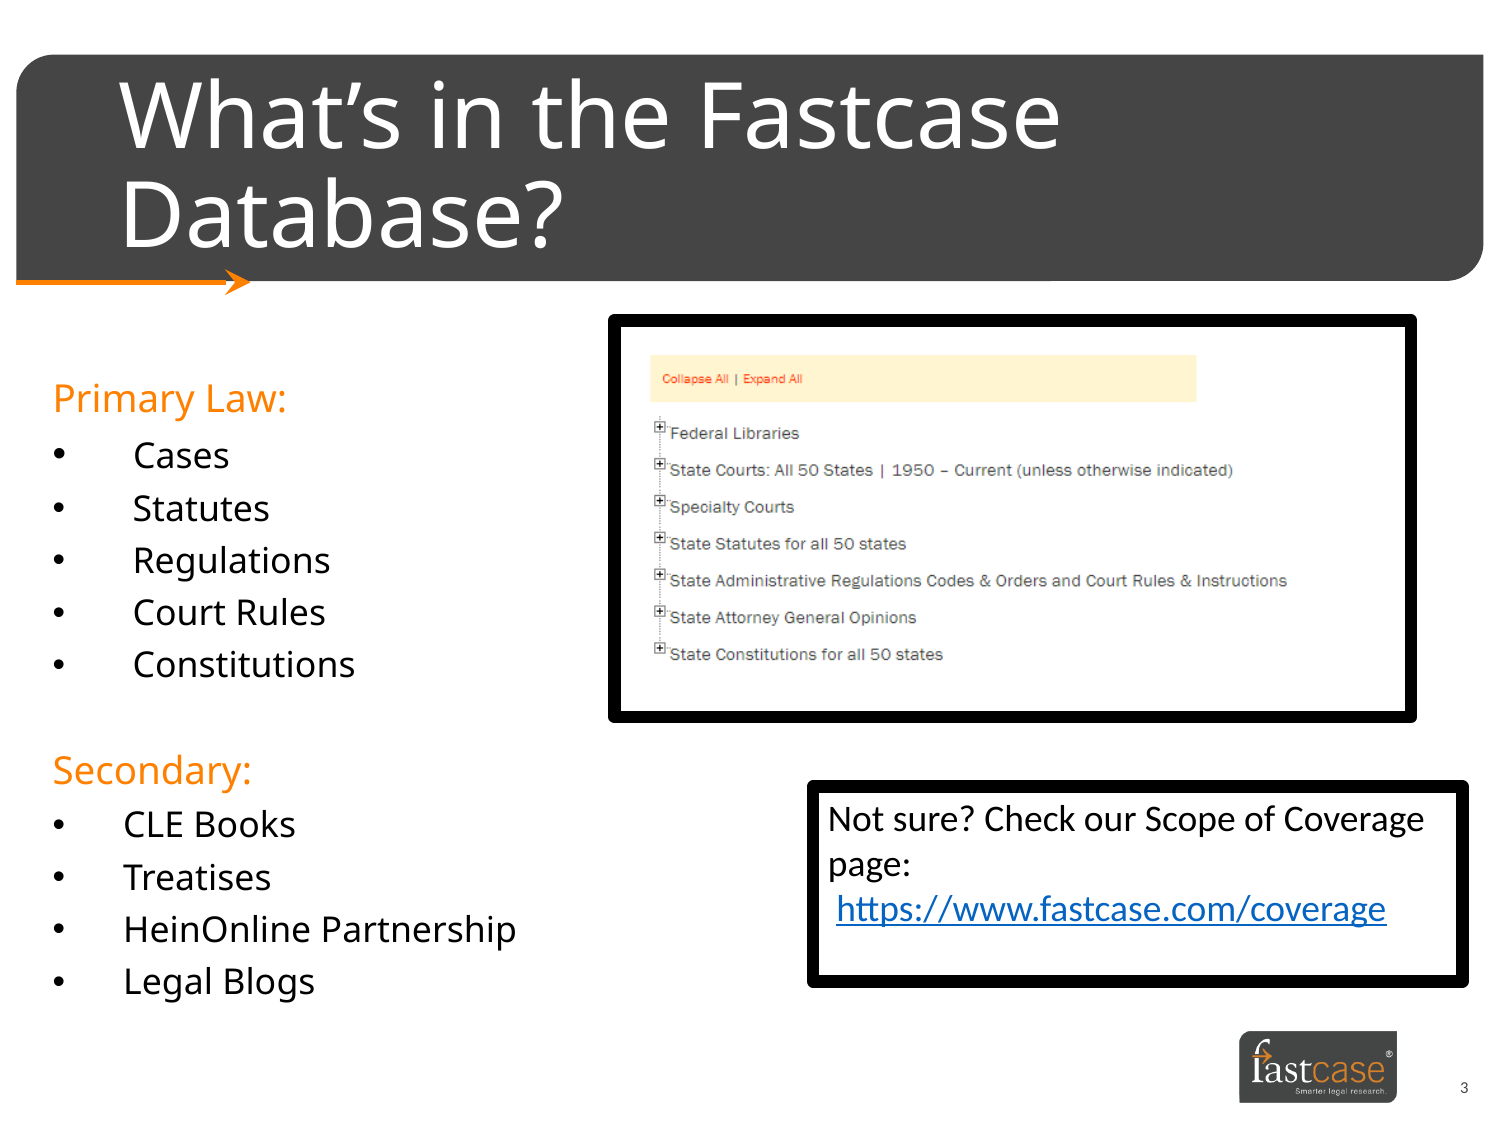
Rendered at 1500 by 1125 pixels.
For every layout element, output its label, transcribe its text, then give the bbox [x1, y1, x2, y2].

picture [620, 326, 1405, 711]
picture [1239, 1031, 1397, 1056]
list Primary Law: Cases Statutes Regulations Court Rules Constitutions Secondary: CLE Books Treatises HeinOnline Partnership Legal Blogs [37, 312, 1397, 1014]
slide_number 3 [1146, 1056, 1484, 1117]
title What’s in the Fastcase Database? [103, 59, 1397, 278]
text_box Not sure? Check our Scope of Coverage page: https://www.fastcase.com/coverage [813, 786, 1463, 982]
